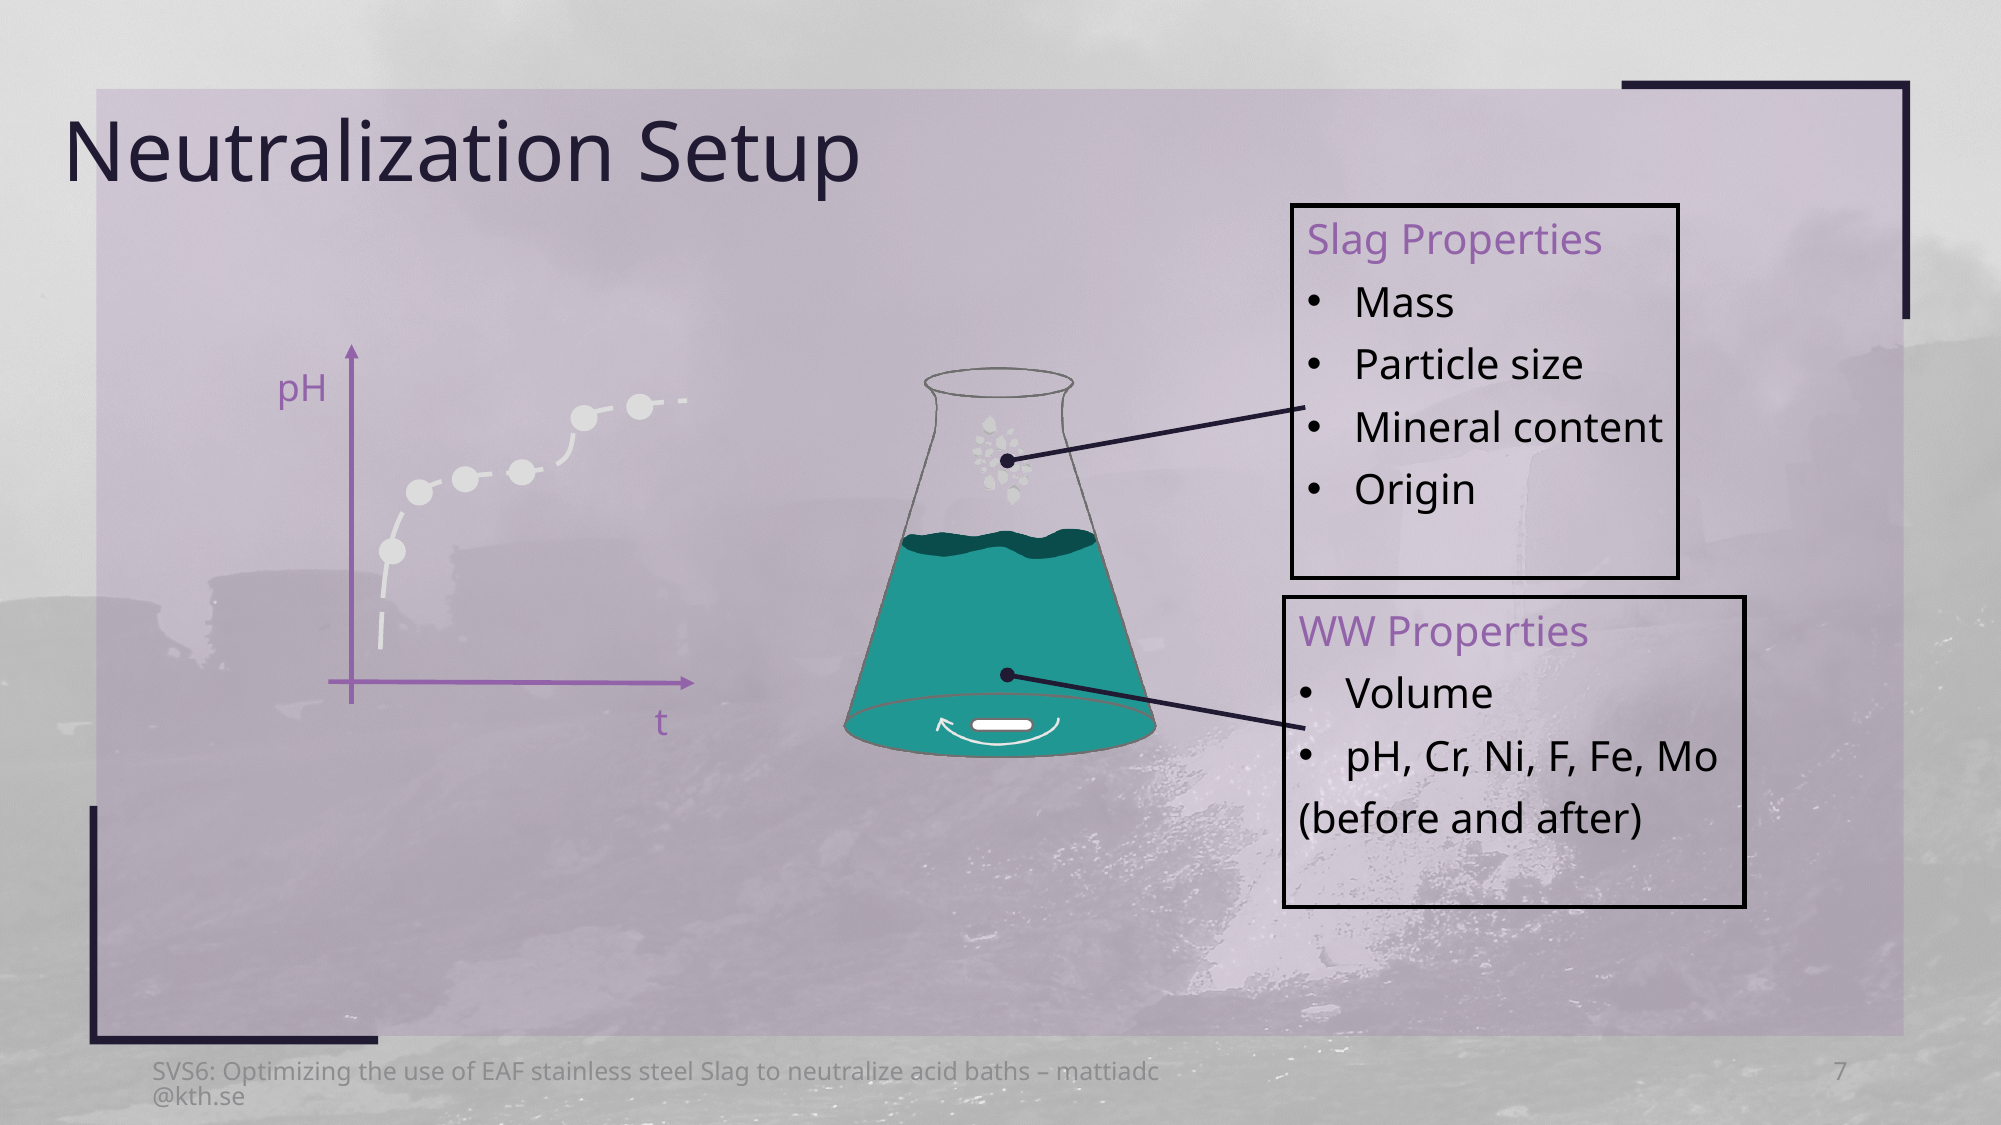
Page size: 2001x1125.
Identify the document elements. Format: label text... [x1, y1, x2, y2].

text_box Neutralization Setup [48, 90, 879, 206]
text_box WW Properties Volume pH, Cr, Ni, F, Fe, Mo (before and after) [1283, 597, 1745, 908]
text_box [999, 407, 1306, 469]
text_box Slag Properties Mass Particle size Mineral content Origin [1292, 205, 1678, 579]
slide_number 7 [1728, 1042, 1863, 1103]
picture [843, 367, 1157, 758]
footer SVS6: Optimizing the use of EAF stainless steel Slag to neutralize acid baths – mattiadc@kth.se [137, 1042, 1196, 1103]
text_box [261, 344, 695, 752]
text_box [999, 667, 1306, 729]
